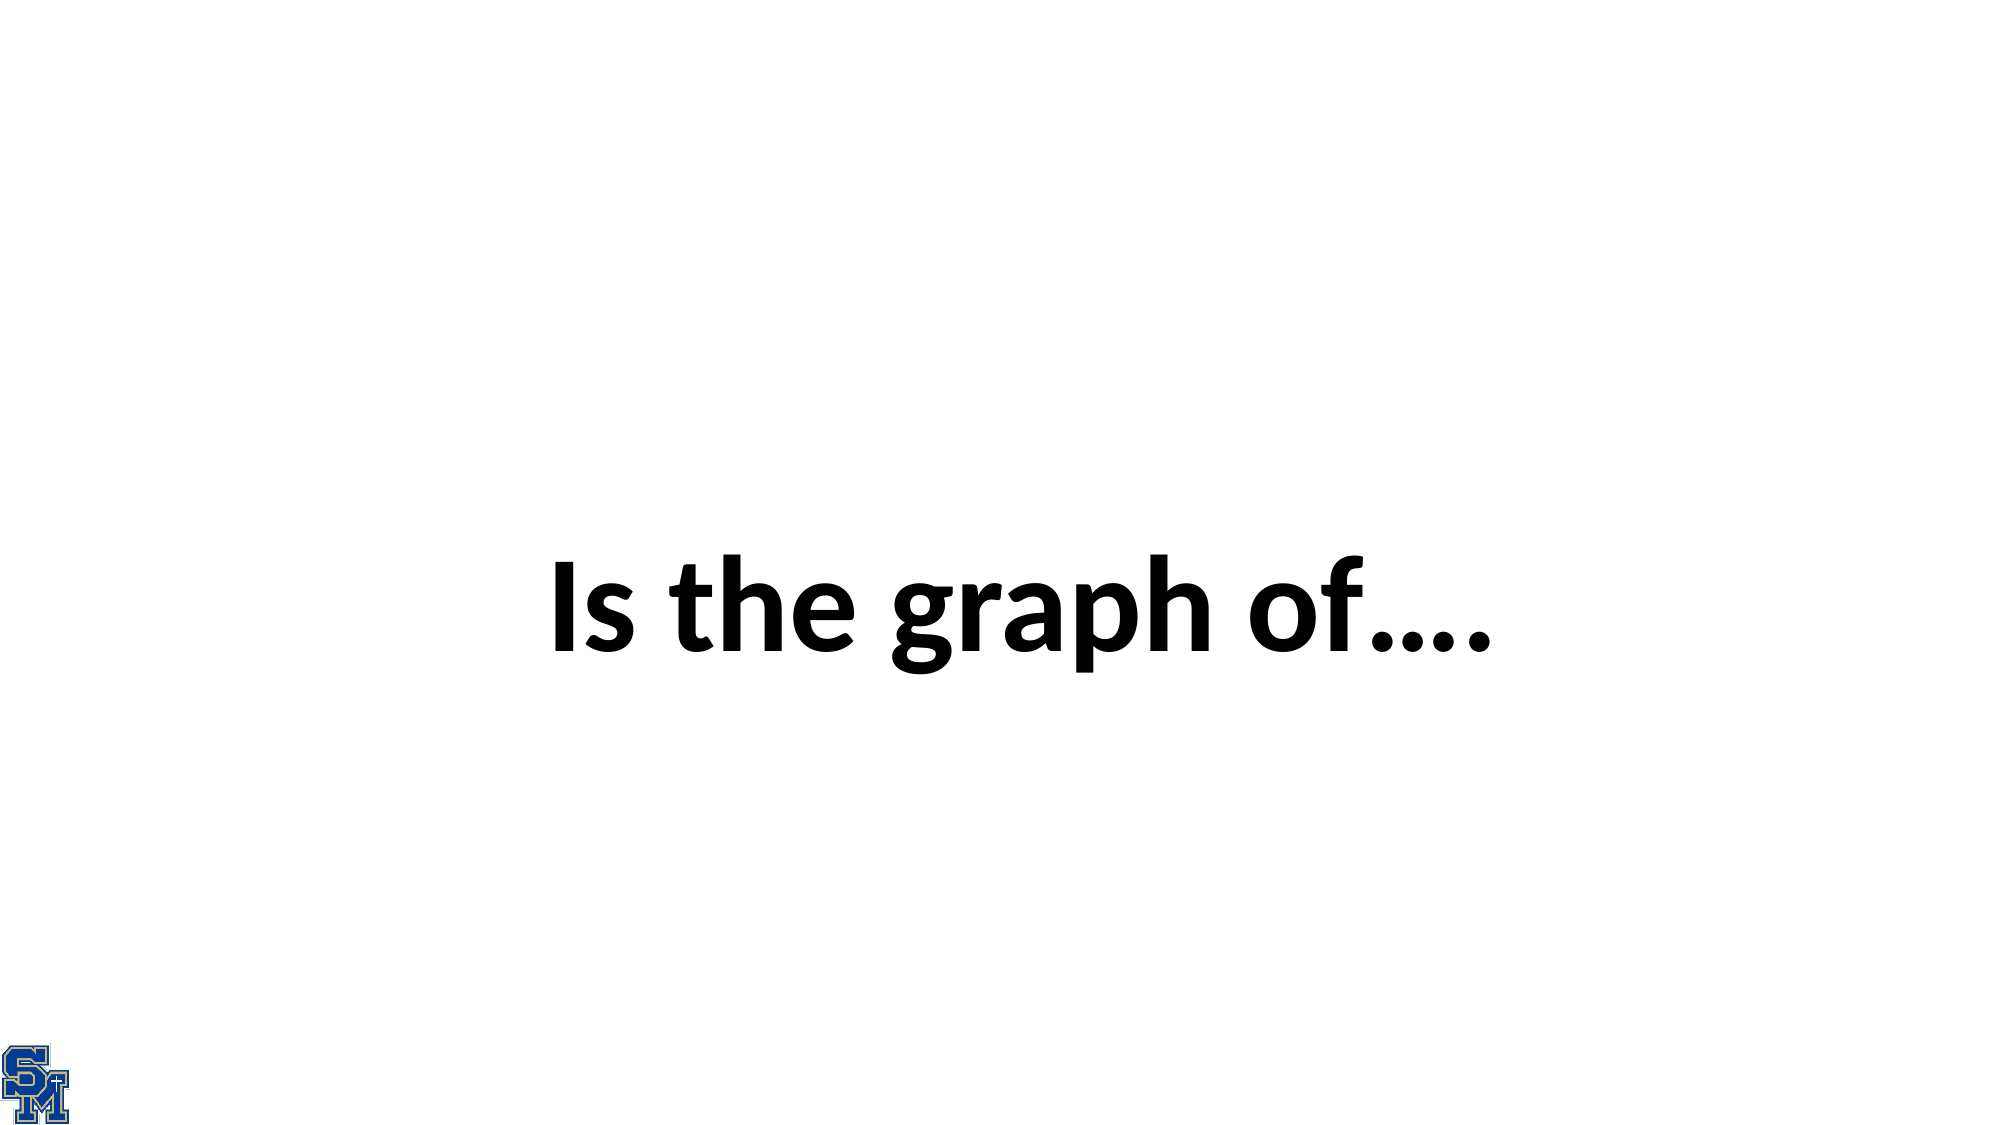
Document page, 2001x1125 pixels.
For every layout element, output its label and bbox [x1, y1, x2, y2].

picture [0, 1043, 70, 1125]
